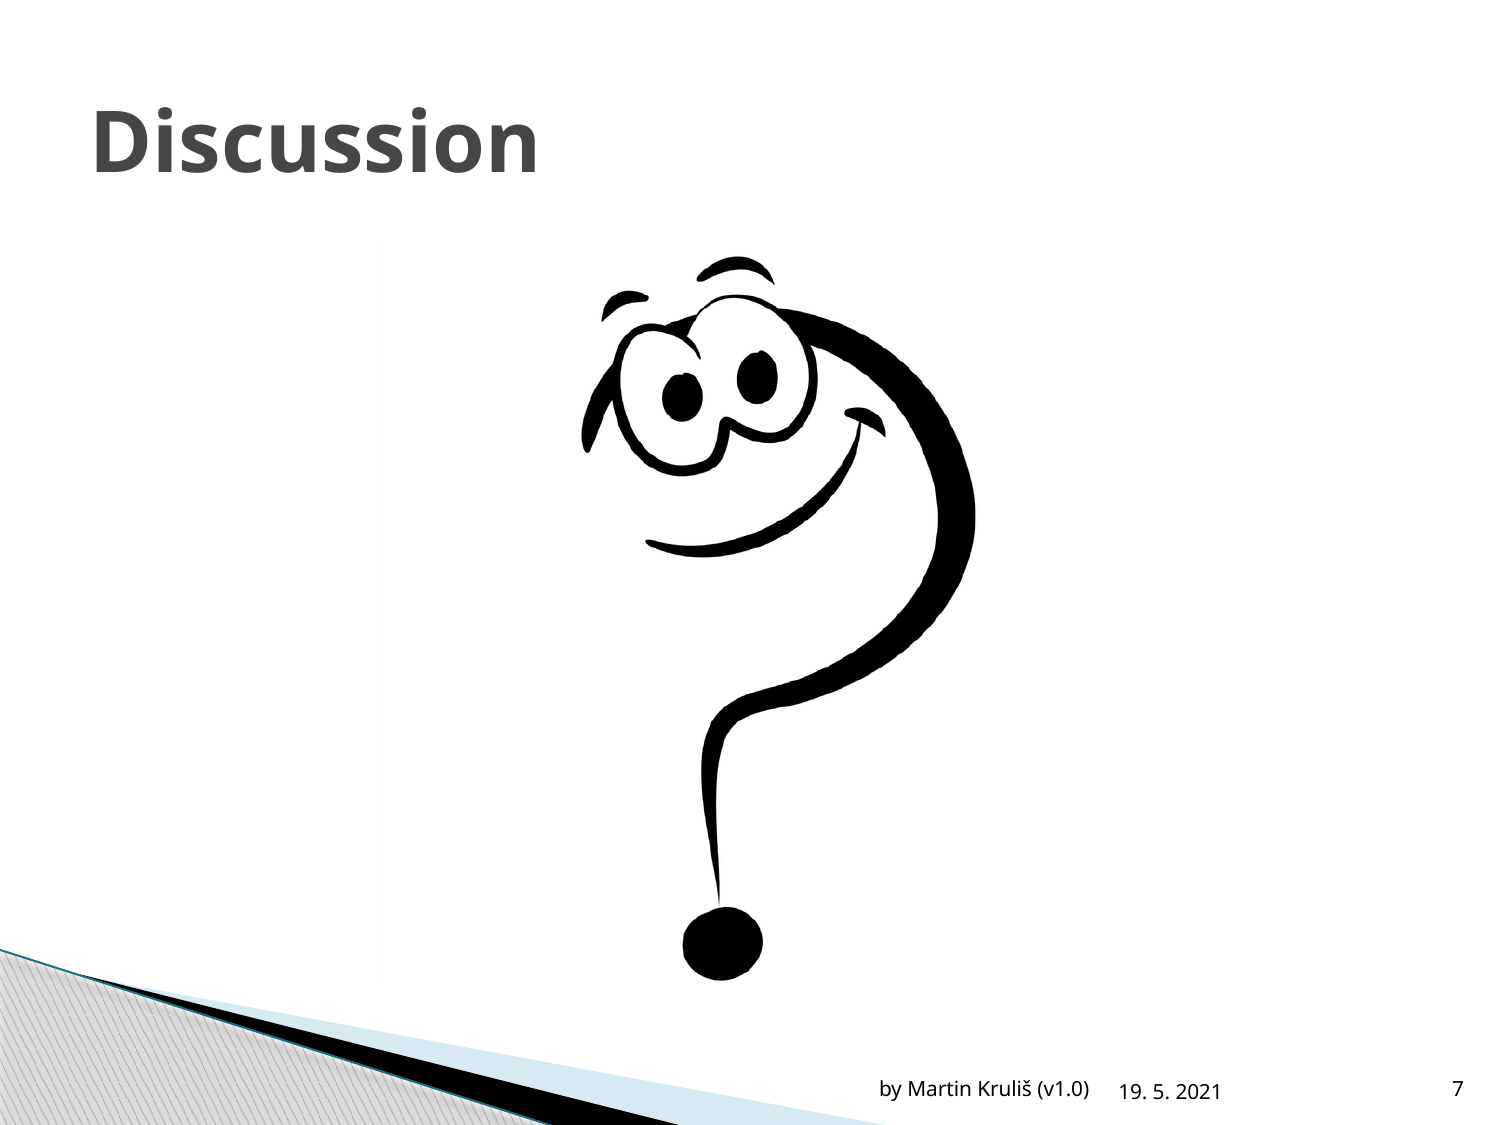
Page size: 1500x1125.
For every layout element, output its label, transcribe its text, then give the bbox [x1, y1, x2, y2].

slide_number 19. 5. 2021 [1105, 1051, 1418, 1112]
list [378, 242, 1122, 986]
title Discussion [75, 45, 1425, 233]
footer by Martin Kruliš (v1.0) [718, 1051, 1105, 1112]
slide_number 7 [1418, 1051, 1479, 1112]
